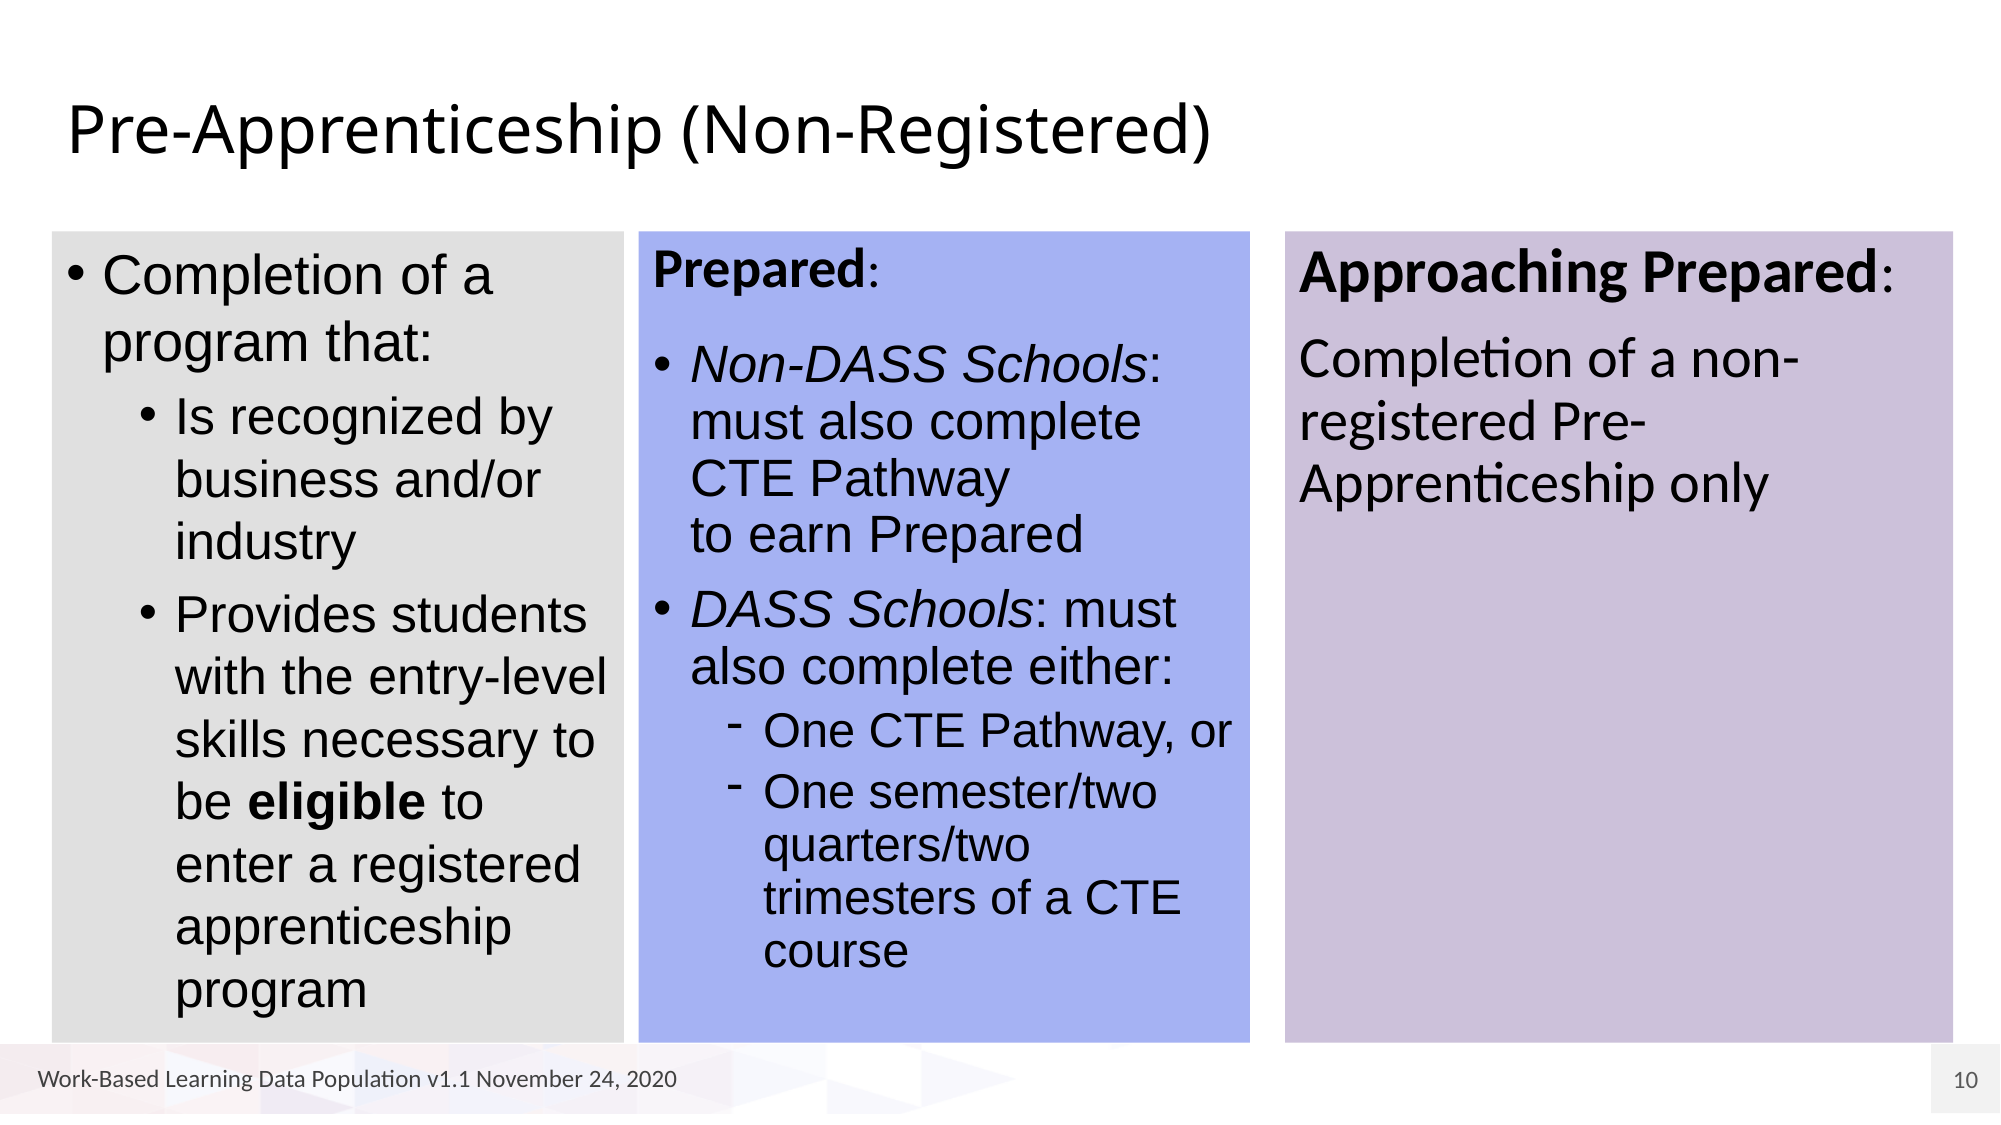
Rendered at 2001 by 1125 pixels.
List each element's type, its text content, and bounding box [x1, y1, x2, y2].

list Completion of a program that: Is recognized by business and/or industry Provides students with the entry-level skills necessary to be eligible to enter a registered apprenticeship program [51, 231, 624, 1043]
title Pre-Apprenticeship (Non-Registered) [51, 1, 1982, 262]
text_box Work-Based Learning Data Population v1.1 November 24, 2020 [22, 1054, 706, 1115]
text_box 10 [1931, 1044, 2000, 1114]
list Approaching Prepared: Completion of a non-registered Pre-Apprenticeship only [1285, 231, 1954, 1043]
text_box [0, 1043, 2000, 1114]
list Prepared: Non-DASS Schools: must also complete CTE Pathway to earn Prepared​ DASS Schools: must also complete either: ​ One CTE Pathway, or​ One semester/two quarters/two trimesters of a CTE course​ [638, 231, 1250, 1043]
